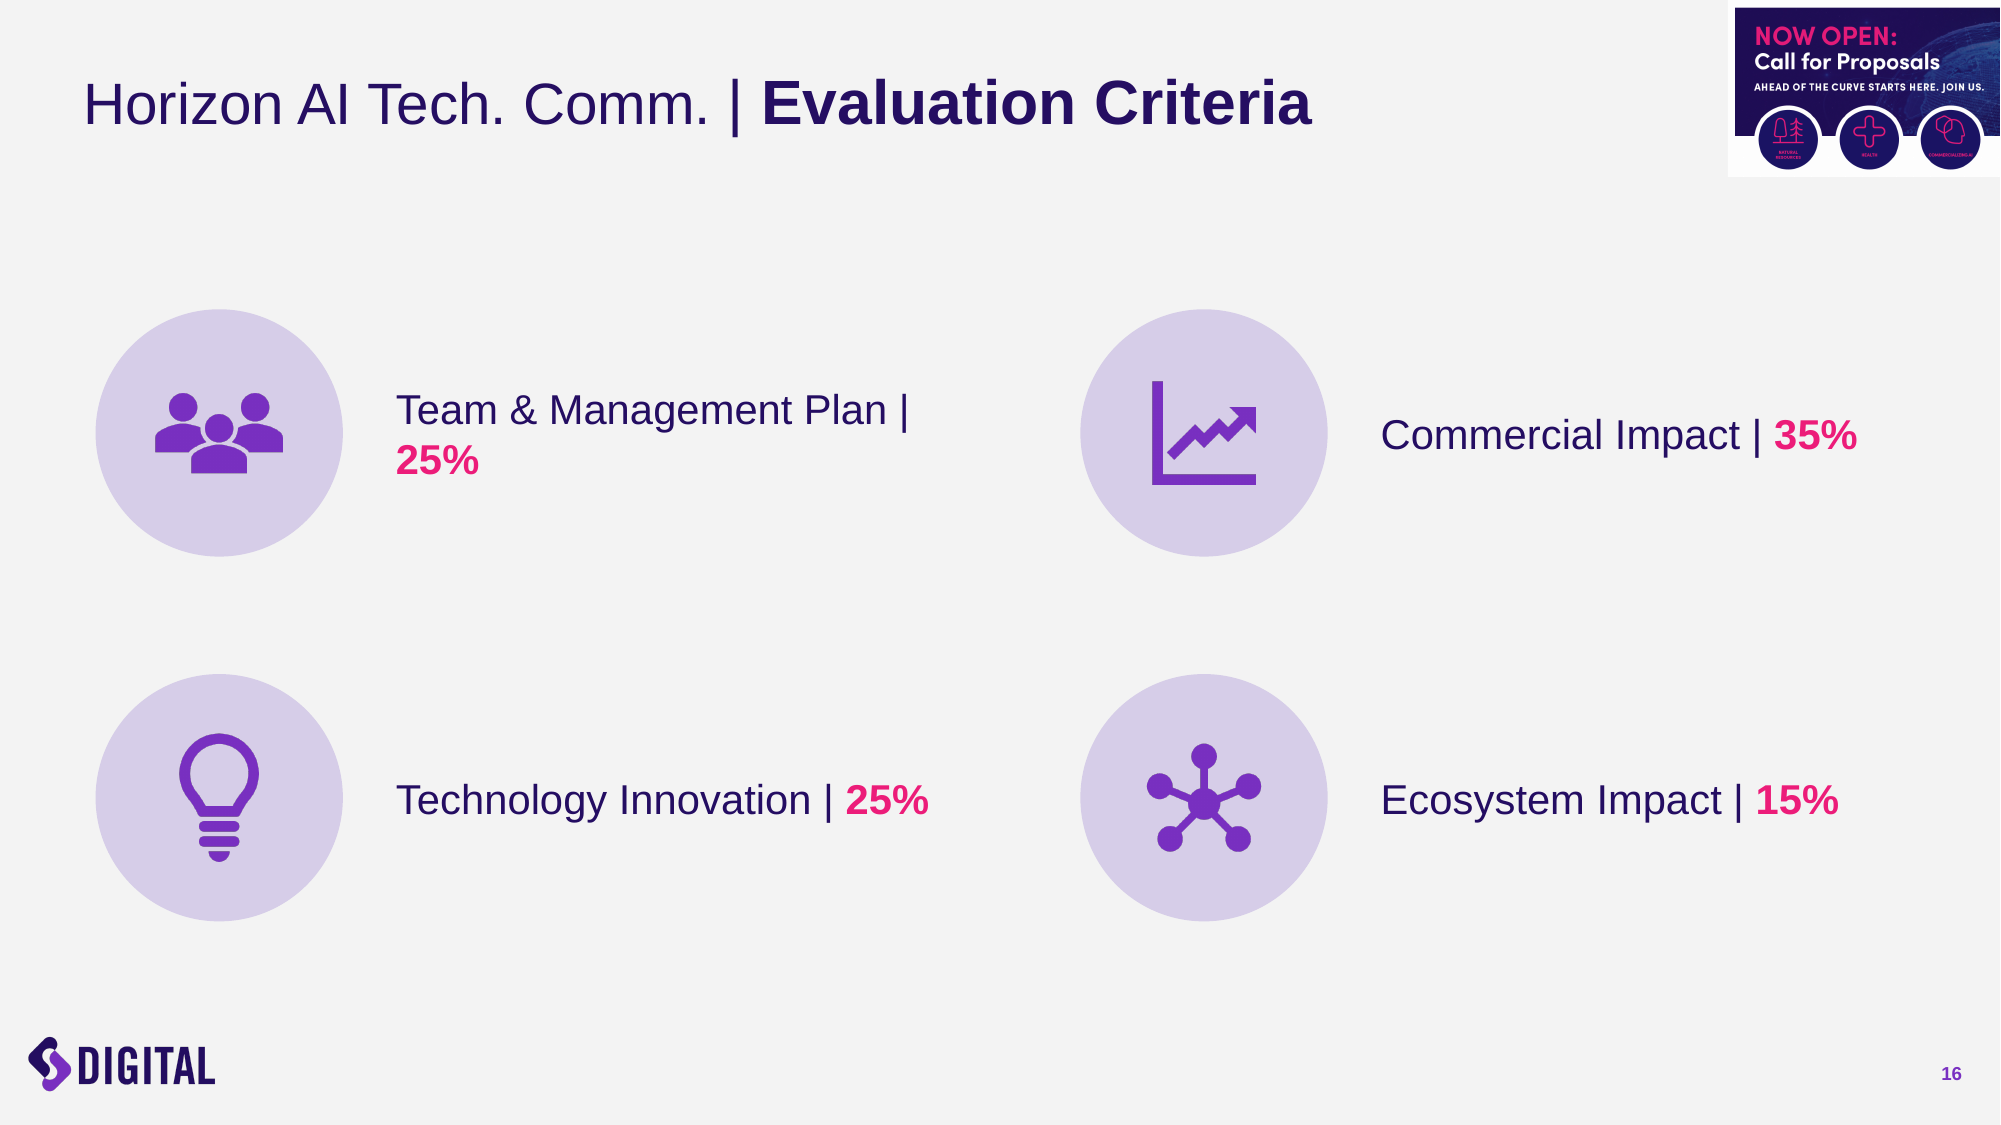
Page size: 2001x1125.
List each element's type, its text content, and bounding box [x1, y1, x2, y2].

list Horizon AI Tech. Comm. | Evaluation Criteria [83, 70, 1884, 248]
picture [21, 1029, 221, 1102]
picture [1727, 0, 2000, 177]
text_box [83, 269, 1977, 961]
slide_number 16 [1941, 1062, 1979, 1102]
